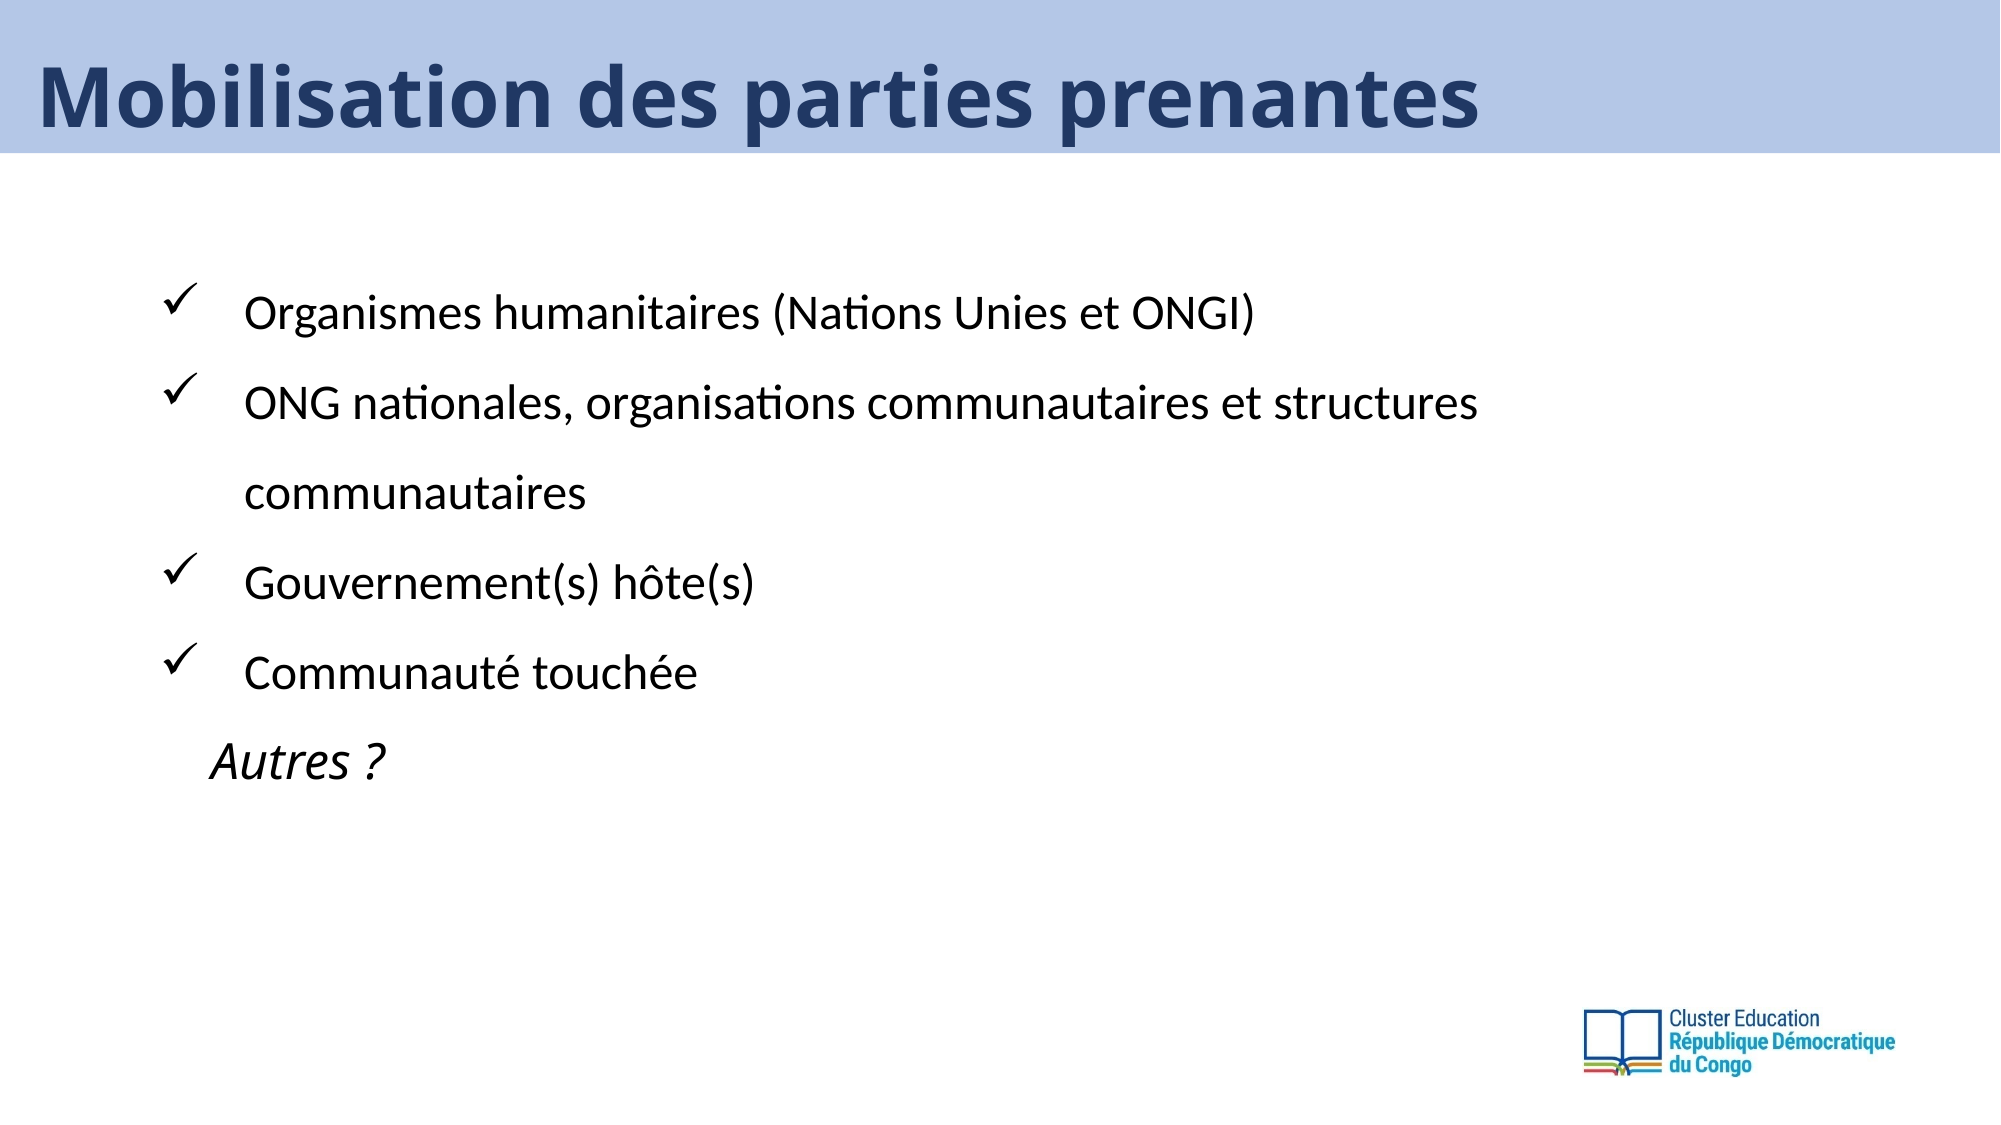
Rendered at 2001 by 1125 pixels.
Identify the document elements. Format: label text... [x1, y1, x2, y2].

text_box Mobilisation des parties prenantes [0, 0, 2000, 154]
text_box Organismes humanitaires (Nations Unies et ONGI) ONG nationales, organisations communautaires et structures communautaires Gouvernement(s) hôte(s) Communauté touchée Autres ? [144, 242, 1583, 797]
picture [1582, 1007, 1896, 1078]
